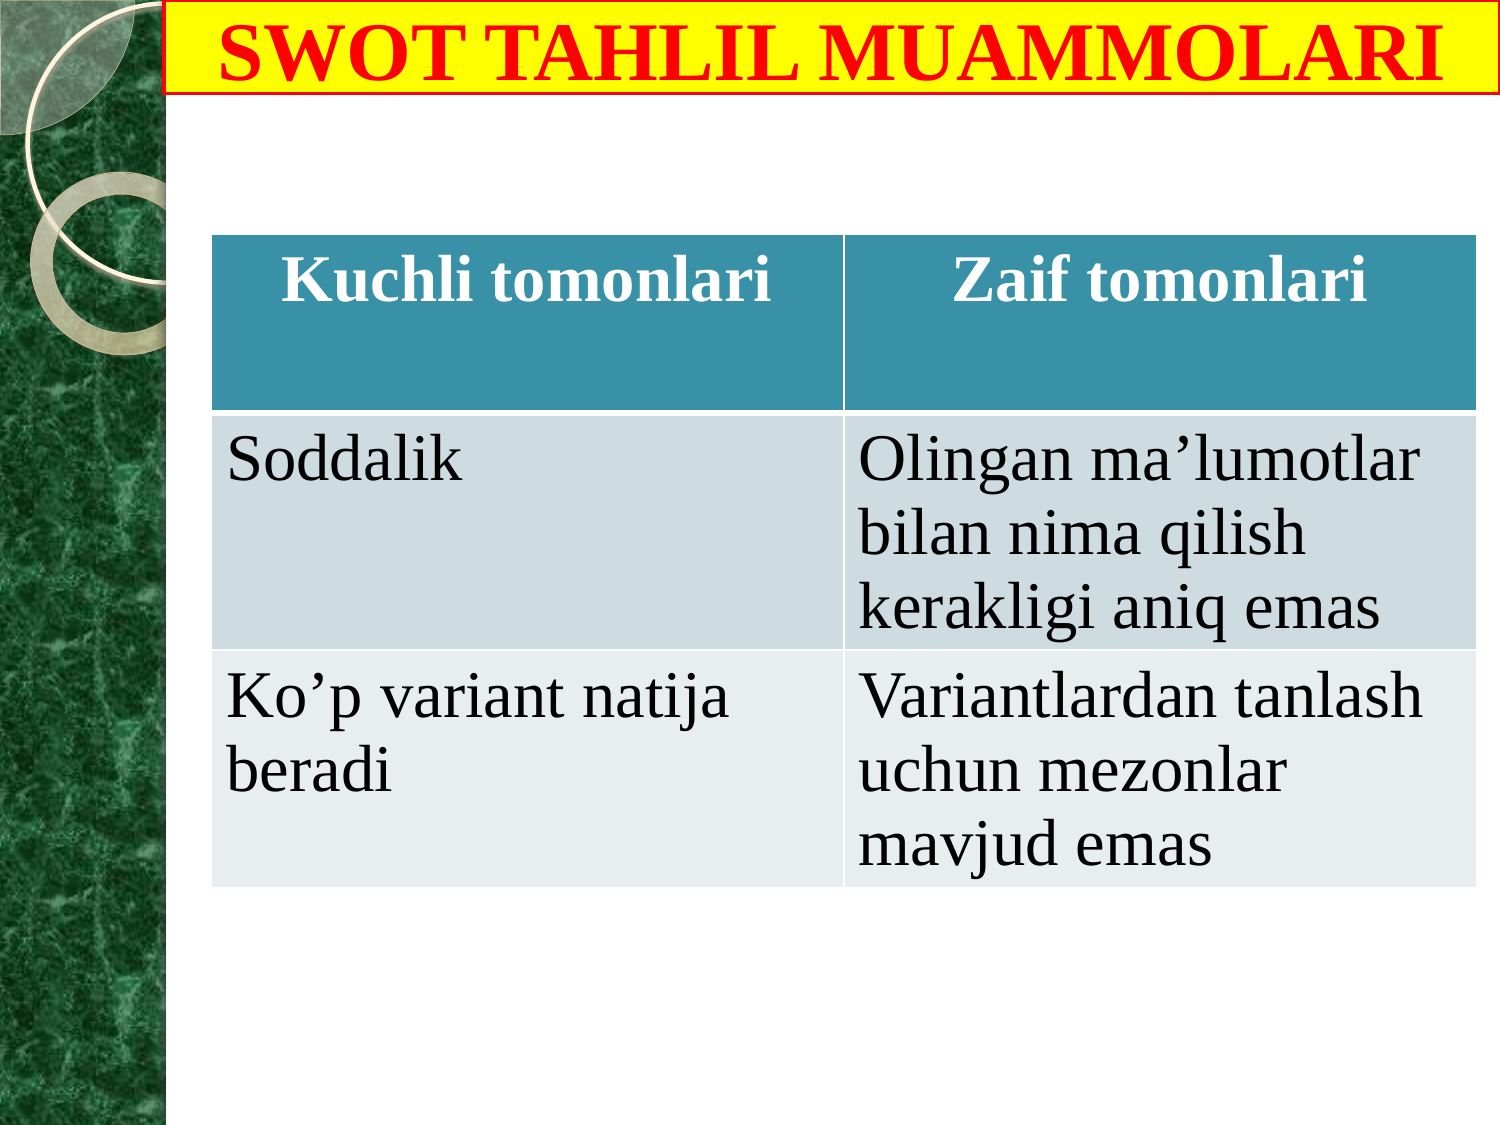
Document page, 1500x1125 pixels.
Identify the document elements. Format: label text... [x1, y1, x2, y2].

table_cell Soddalik [212, 416, 843, 649]
picture [0, 134, 166, 1125]
text_box SWOT TAHLIL MUAMMOLARI [163, 0, 1500, 94]
table_header Kuchli tomonlari [212, 235, 843, 410]
table_cell Variantlardan tanlash uchun mezonlar mavjud emas [845, 651, 1476, 887]
picture [62, 195, 160, 280]
picture [136, 0, 163, 4]
picture [53, 241, 160, 332]
picture [32, 13, 160, 207]
table_cell Olingan ma’lumotlar bilan nima qilish kerakligi aniq emas [845, 416, 1476, 649]
table_header Zaif tomonlari [845, 235, 1476, 410]
table_cell Ko’p variant natija beradi [212, 651, 843, 887]
